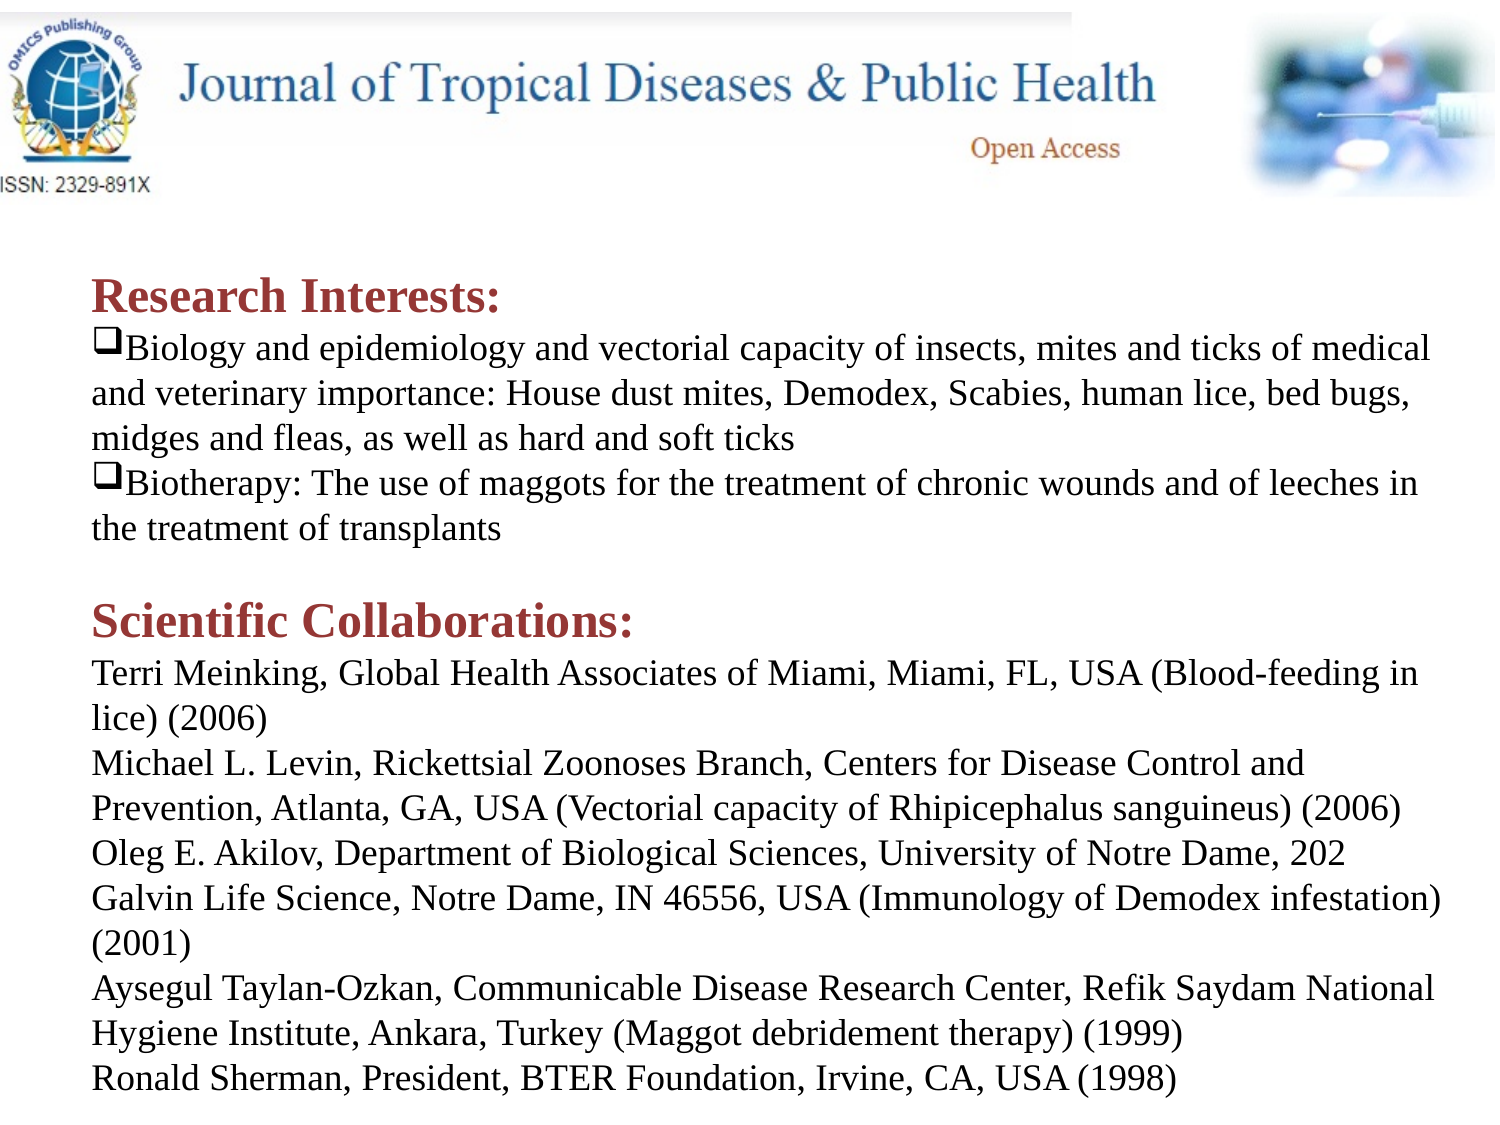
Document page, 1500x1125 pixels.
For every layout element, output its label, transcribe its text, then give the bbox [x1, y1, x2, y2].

text_box Research Interests: Biology and epidemiology and vectorial capacity of insects, mites and ticks of medical and veterinary importance: House dust mites, Demodex, Scabies, human lice, bed bugs, midges and fleas, as well as hard and soft ticks Biotherapy: The use of maggots for the treatment of chronic wounds and of leeches in the treatment of transplants Scientific Collaborations: Terri Meinking, Global Health Associates of Miami, Miami, FL, USA (Blood-feeding in lice) (2006) Michael L. Levin, Rickettsial Zoonoses Branch, Centers for Disease Control and Prevention, Atlanta, GA, USA (Vectorial capacity of Rhipicephalus sanguineus) (2006) Oleg E. Akilov, Department of Biological Sciences, University of Notre Dame, 202 Galvin Life Science, Notre Dame, IN 46556, USA (Immunology of Demodex infestation) (2001) Aysegul Taylan-Ozkan, Communicable Disease Research Center, Refik Saydam National Hygiene Institute, Ankara, Turkey (Maggot debridement therapy) (1999) Ronald Sherman, President, BTER Foundation, Irvine, CA, USA (1998) [76, 255, 1471, 1125]
picture [0, 11, 1495, 205]
